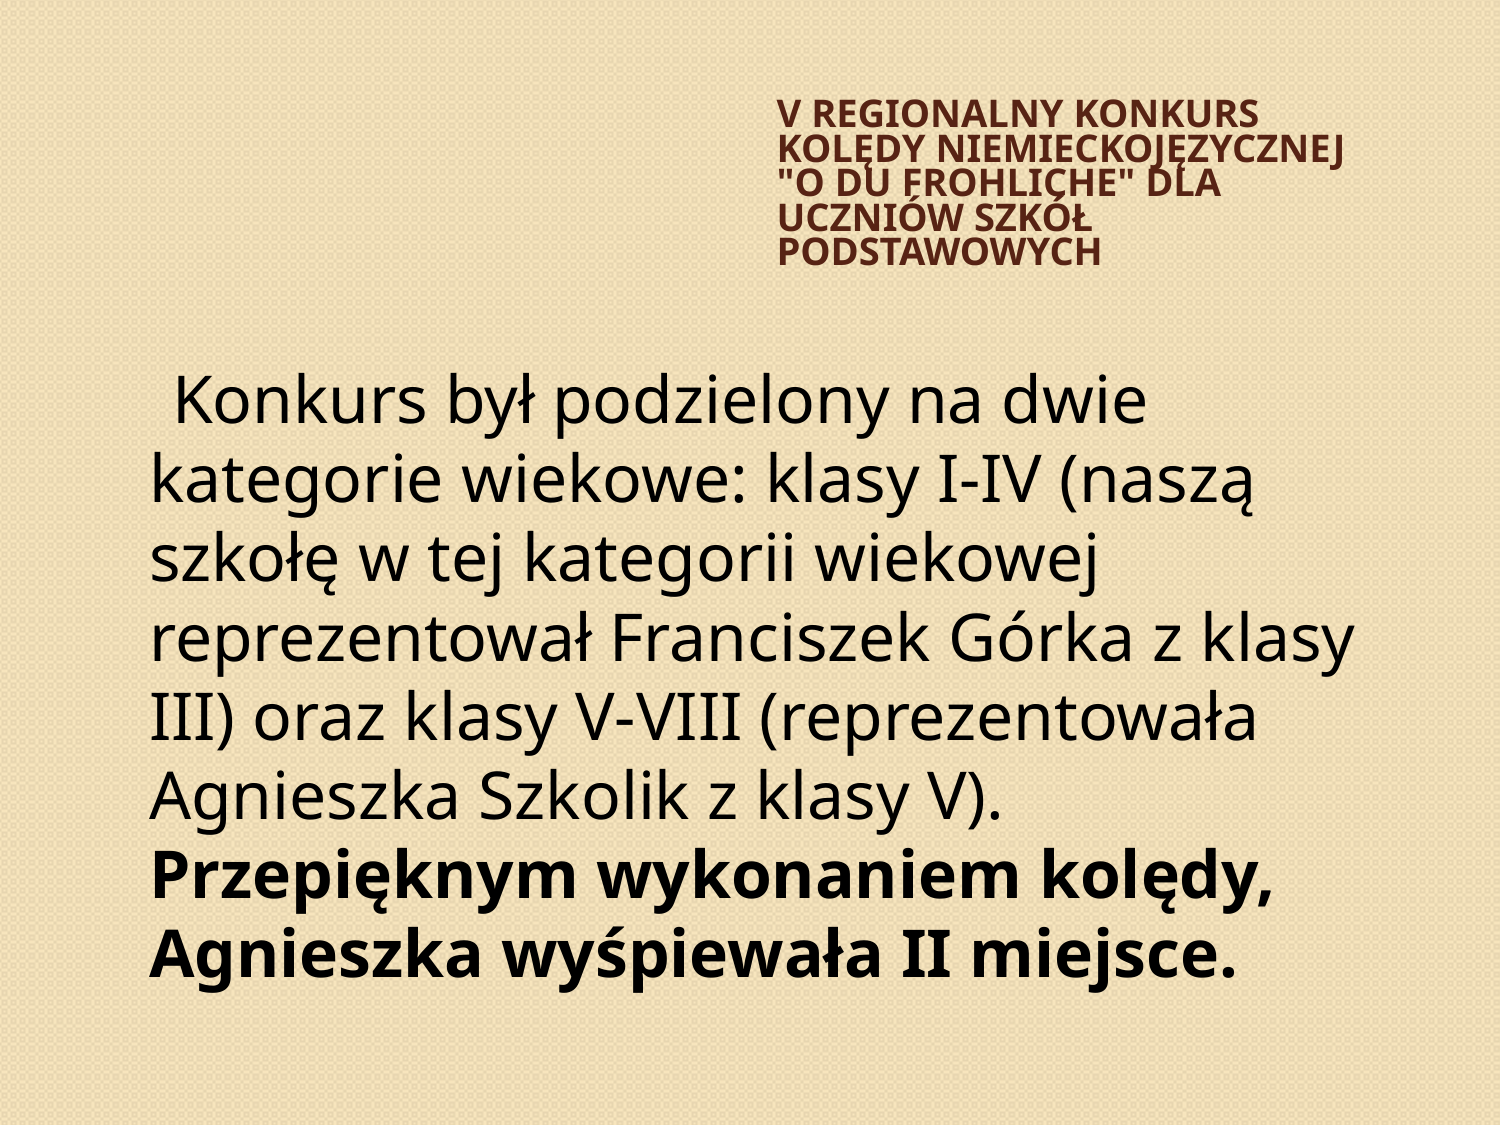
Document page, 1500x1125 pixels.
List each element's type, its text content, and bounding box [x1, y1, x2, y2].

title V Regionalny Konkurs Kolędy Niemieckojęzycznej "O du frohliche" dla uczniów szkół podstawowych [761, 90, 1387, 281]
list Konkurs był podzielony na dwie kategorie wiekowe: klasy I-IV (naszą szkołę w tej kategorii wiekowej reprezentował Franciszek Górka z klasy III) oraz klasy V-VIII (reprezentowała Agnieszka Szkolik z klasy V). Przepięknym wykonaniem kolędy, Agnieszka wyśpiewała II miejsce. [75, 350, 1413, 1005]
